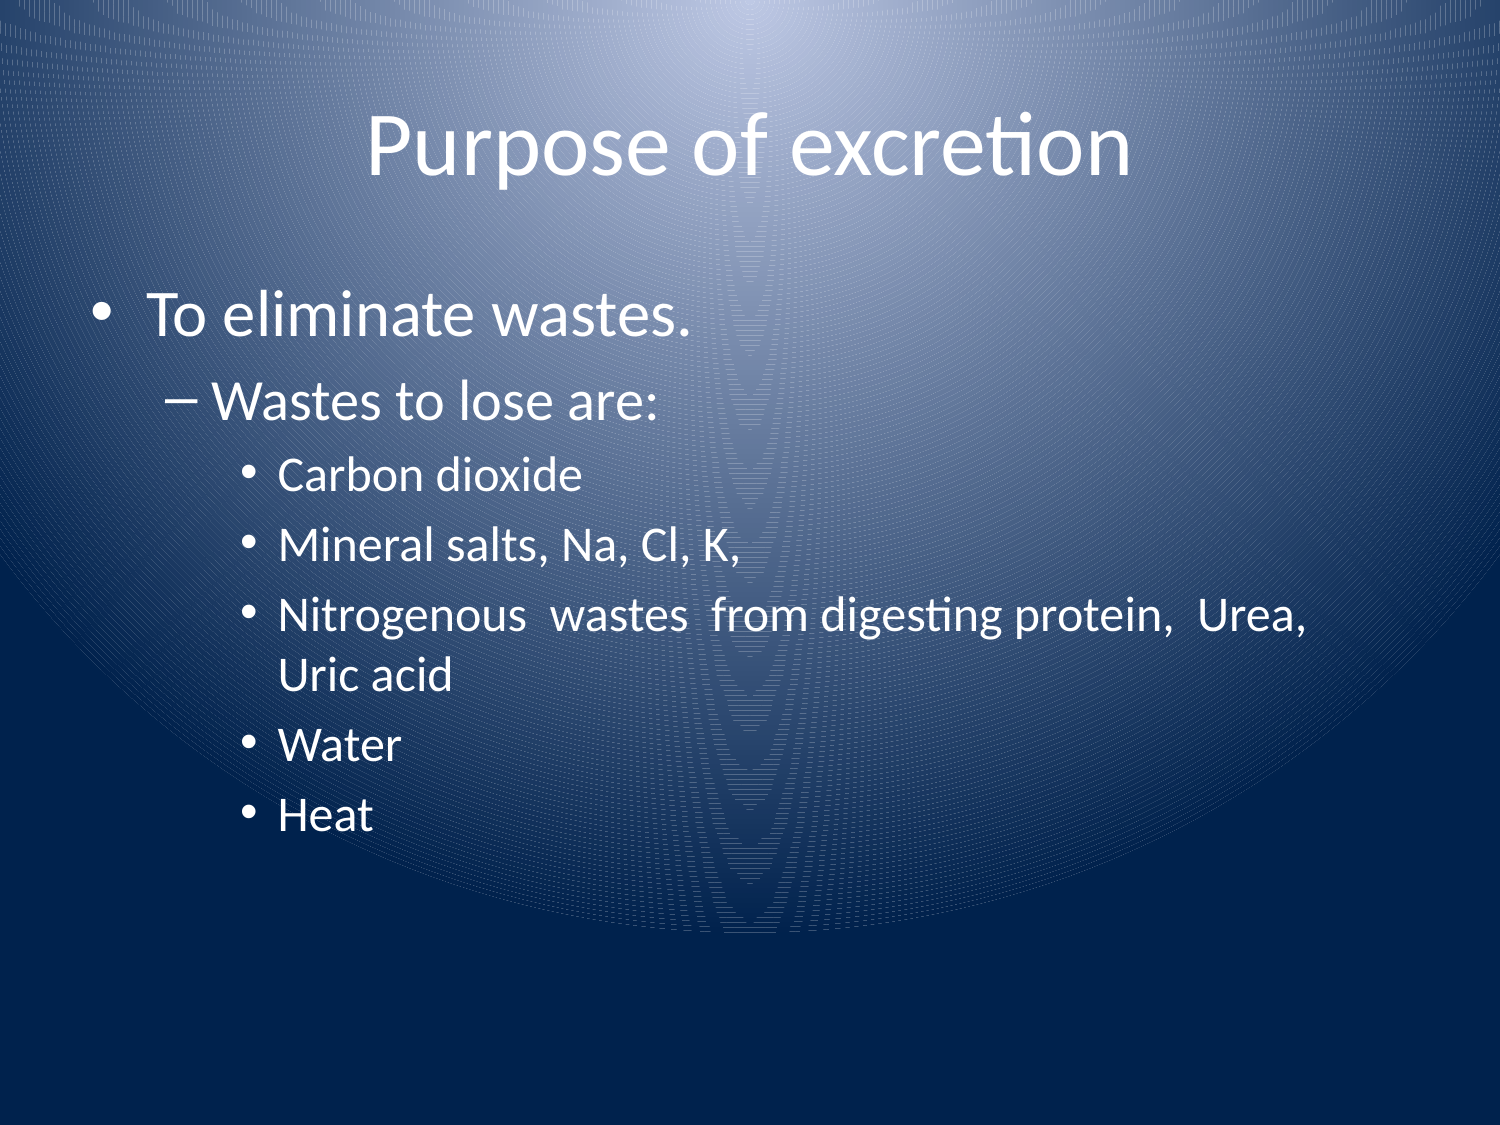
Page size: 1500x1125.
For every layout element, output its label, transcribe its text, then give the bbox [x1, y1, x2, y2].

title Purpose of excretion [75, 45, 1425, 233]
list To eliminate wastes. Wastes to lose are: Carbon dioxide Mineral salts, Na, Cl, K, Nitrogenous wastes from digesting protein, Urea, Uric acid Water Heat [75, 262, 1425, 1005]
